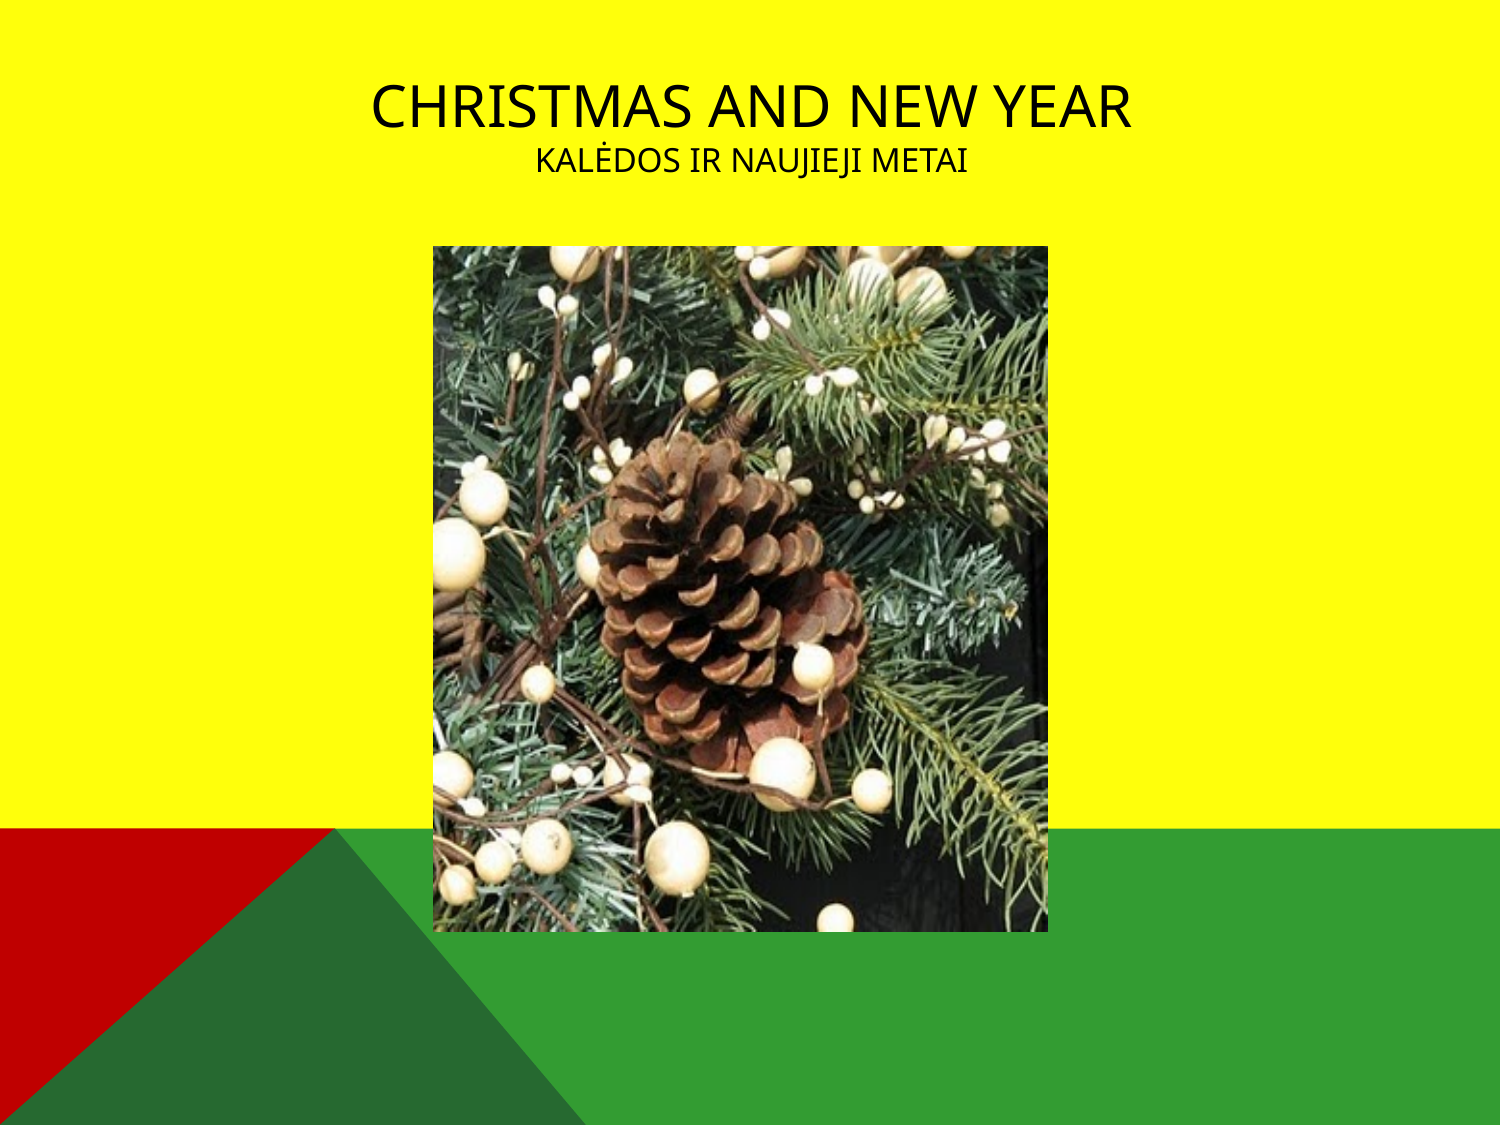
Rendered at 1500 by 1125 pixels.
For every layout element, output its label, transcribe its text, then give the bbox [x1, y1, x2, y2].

title Christmas and New year Kalėdos ir Naujieji metai [135, 60, 1369, 188]
picture [433, 245, 1049, 932]
